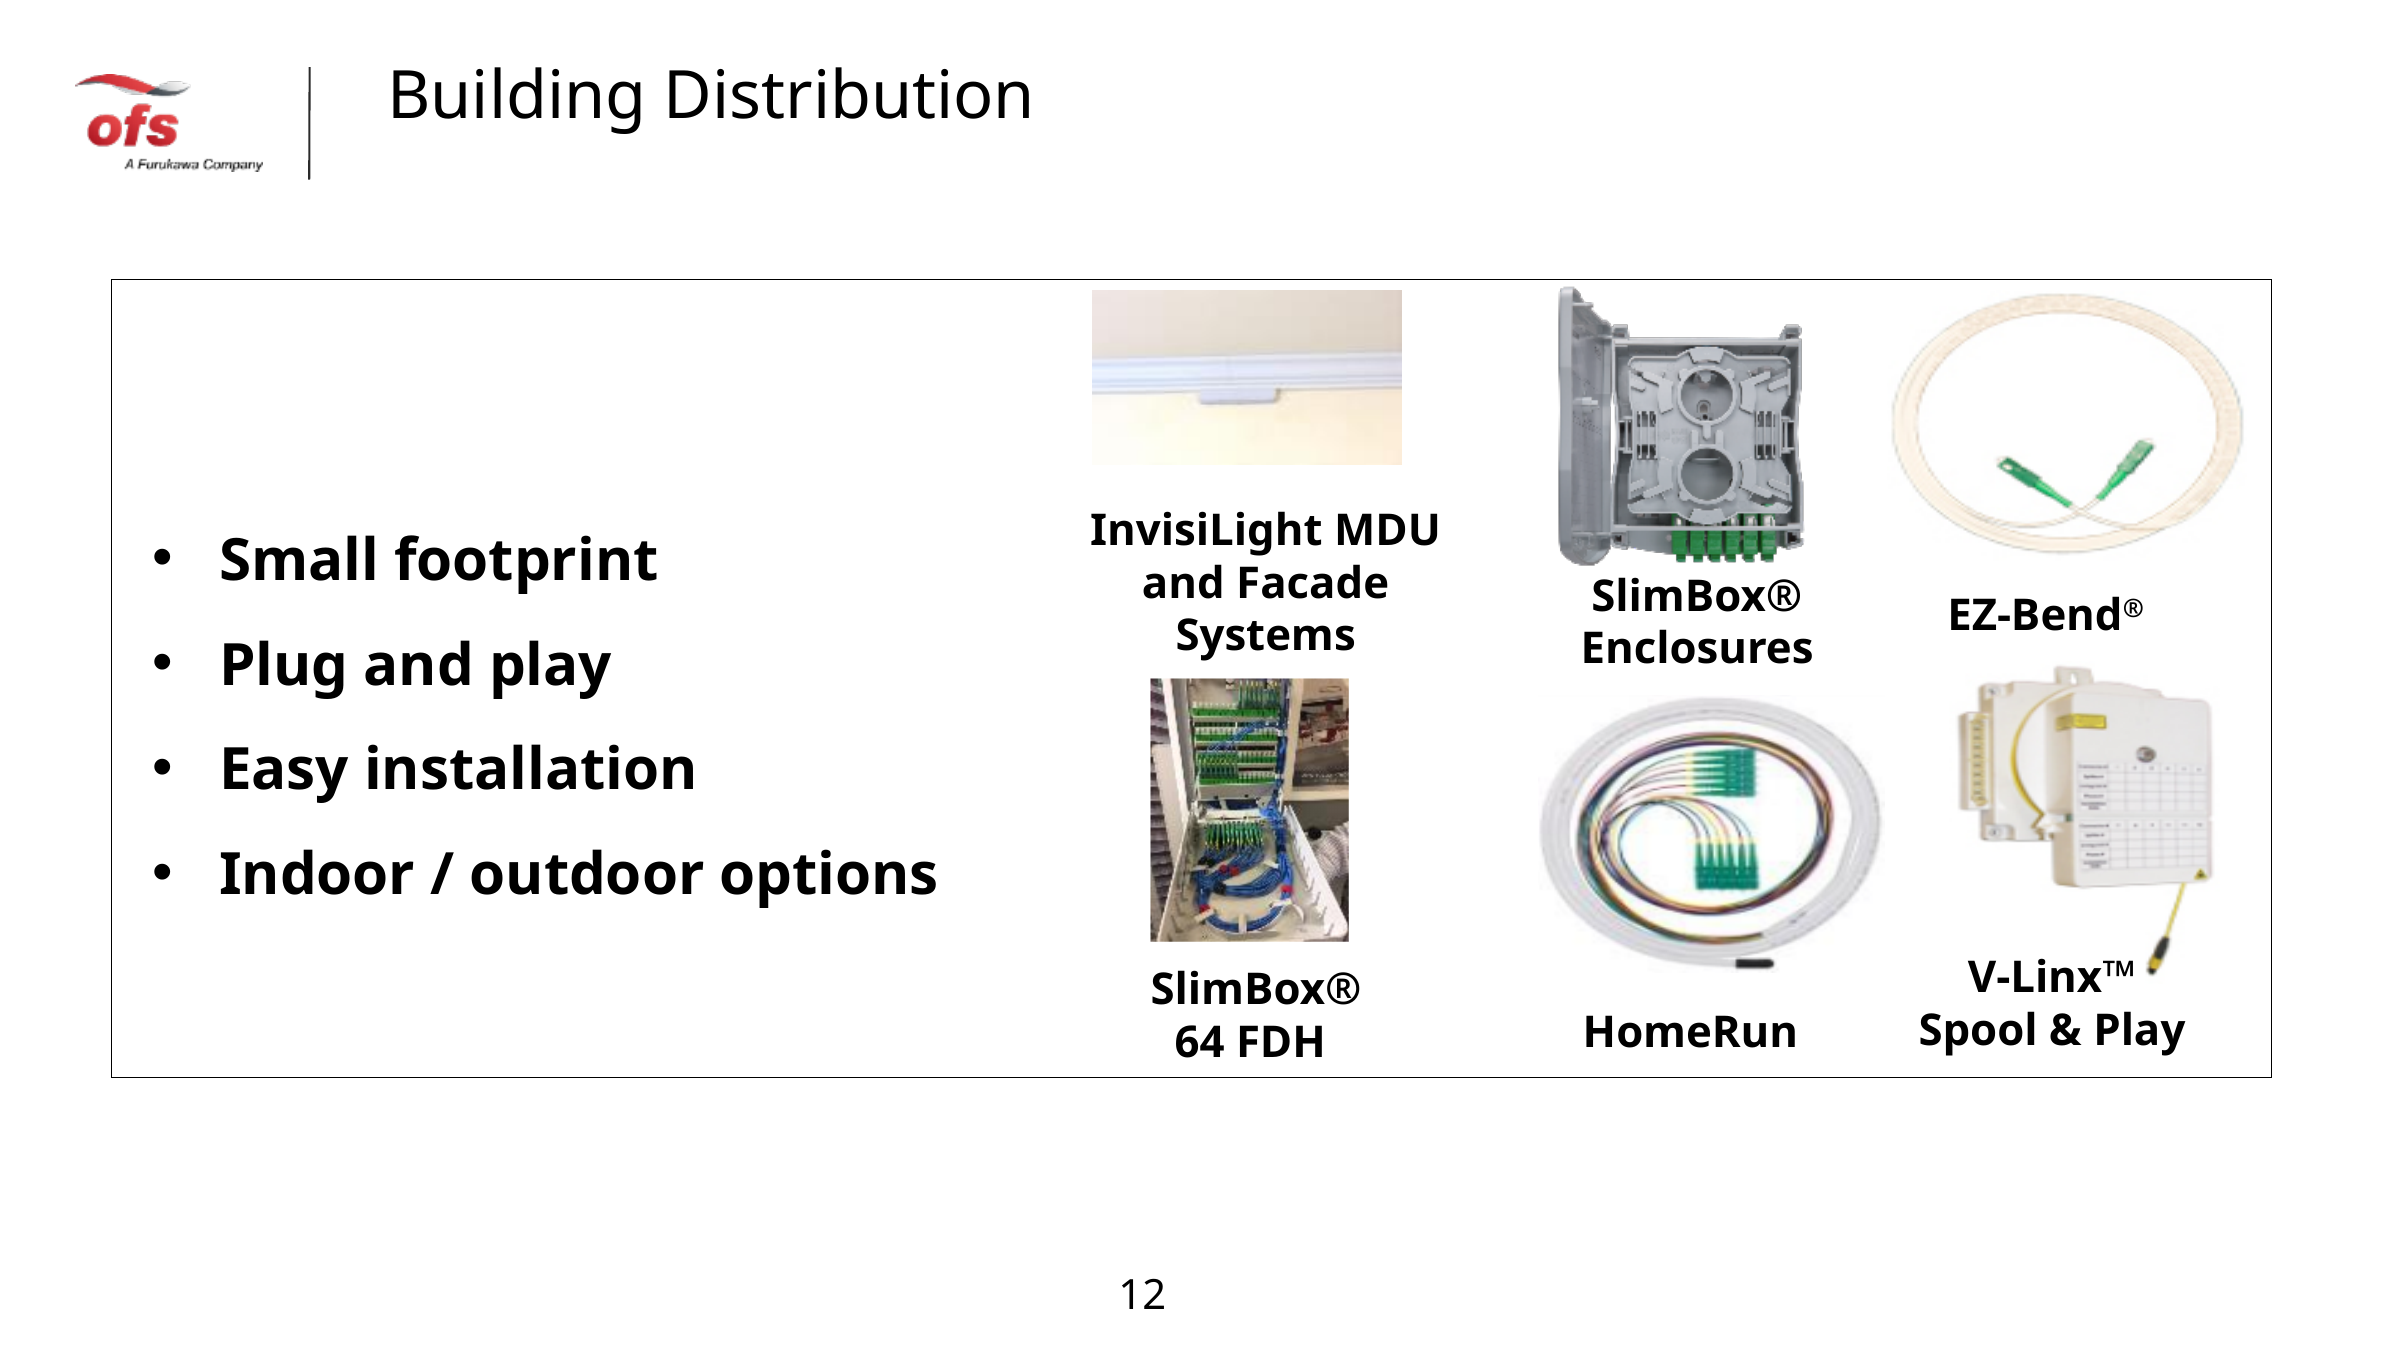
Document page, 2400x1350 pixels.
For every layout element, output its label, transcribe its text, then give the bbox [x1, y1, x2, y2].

picture [1548, 281, 1816, 575]
title Building Distribution [365, 50, 1256, 192]
text_box EZ-Bend® [1925, 576, 2166, 651]
text_box SlimBox® Enclosures [1559, 556, 1835, 683]
list [111, 279, 2272, 1078]
picture [75, 74, 263, 172]
text_box Small footprint Plug and play Easy installation Indoor / outdoor options [130, 476, 1141, 918]
picture [1949, 661, 2220, 984]
picture [1092, 290, 1402, 465]
text_box HomeRun [1561, 992, 1820, 1067]
picture [1117, 679, 1382, 941]
text_box SlimBox® 64 FDH [1129, 950, 1383, 1077]
text_box InvisiLight MDU and Facade Systems [1052, 491, 1479, 671]
picture [1538, 695, 1885, 973]
text_box V-Linx™ Spool & Play [1897, 938, 2207, 1065]
picture [1887, 290, 2247, 567]
